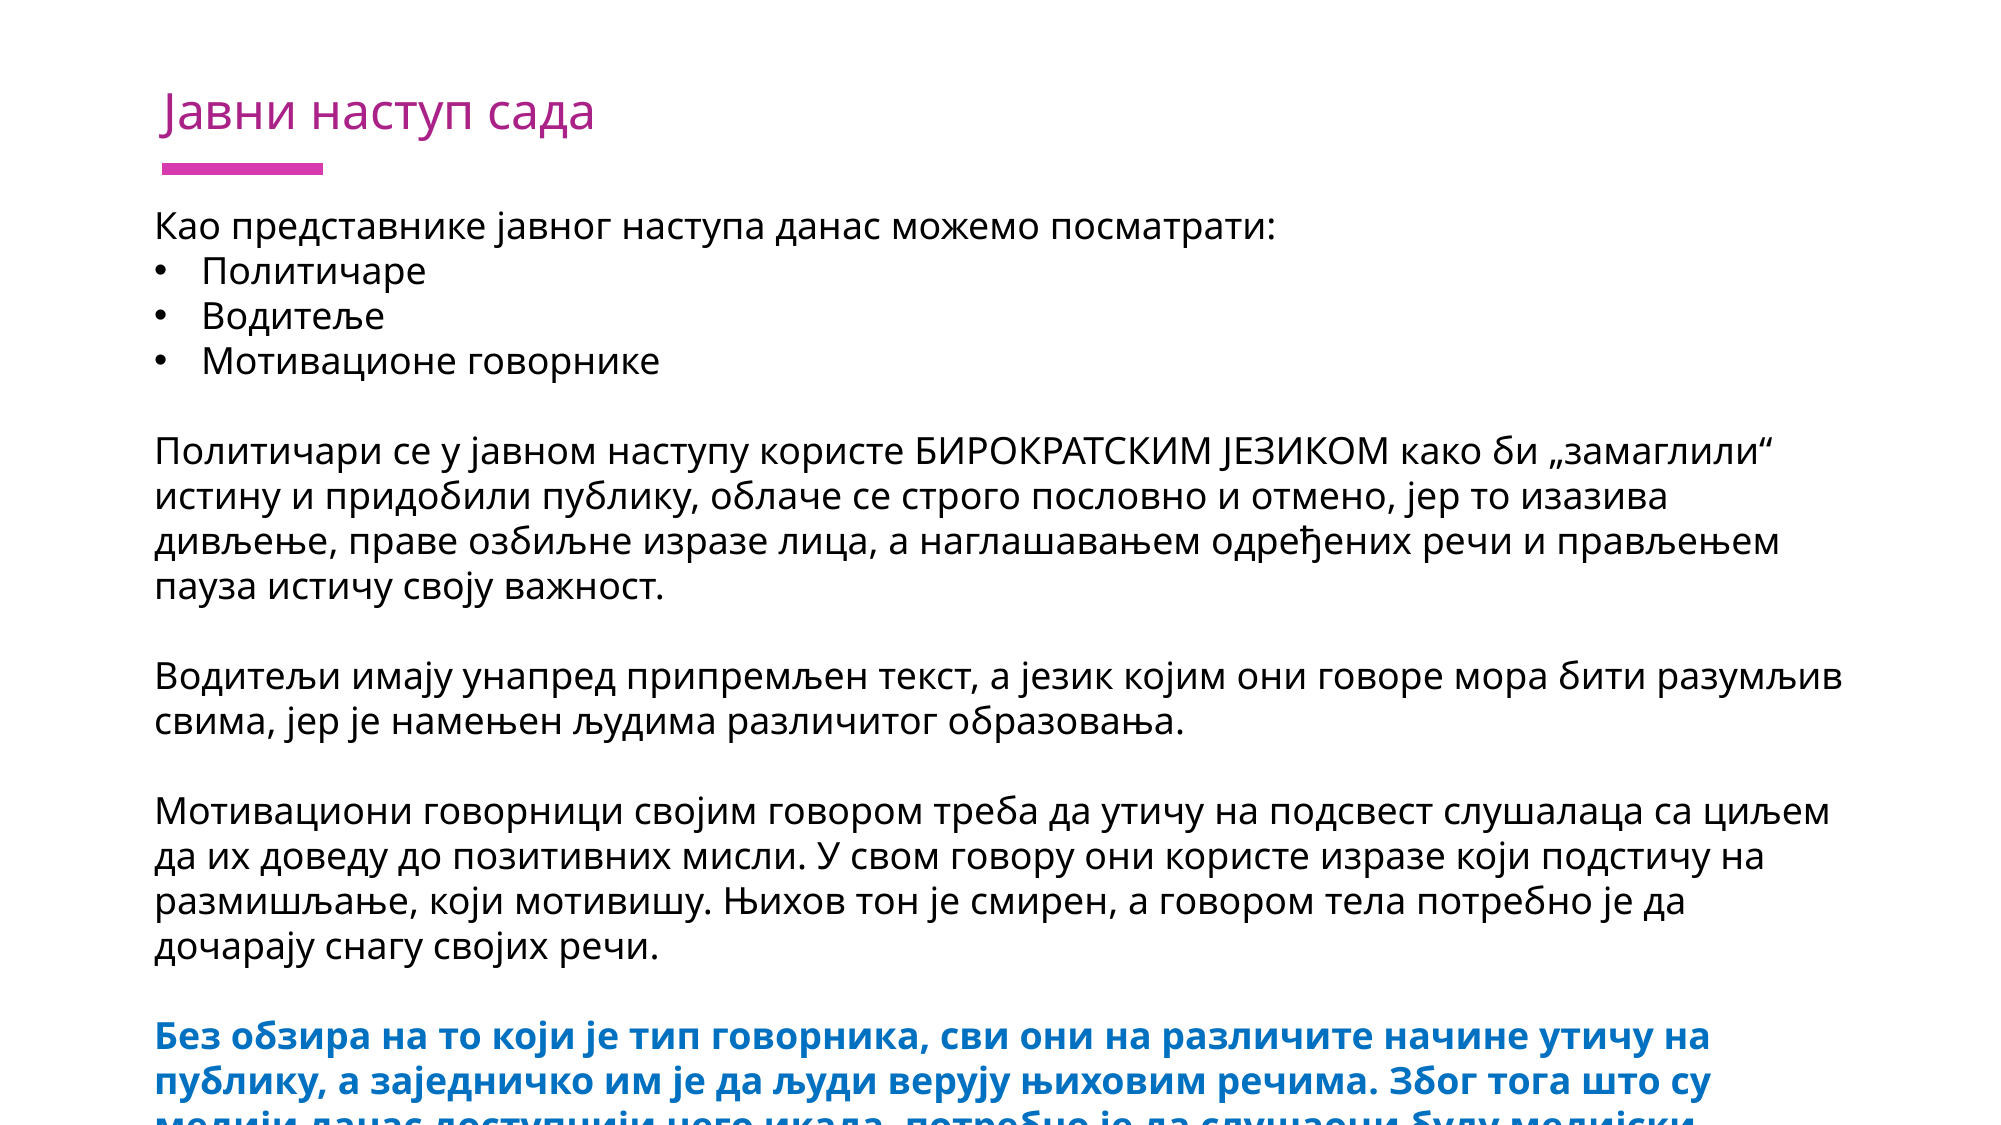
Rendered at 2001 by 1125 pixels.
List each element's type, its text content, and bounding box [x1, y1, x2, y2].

text_box Као представнике јавног наступа данас можемо посматрати: Политичаре Водитеље Мотивационе говорнике Политичари се у јавном наступу користе БИРОКРАТСКИМ ЈЕЗИКОМ како би „замаглили“ истину и придобили публику, облаче се строго пословно и отмено, јер то изазива дивљење, праве озбиљне изразе лица, а наглашавањем одређених речи и прављењем пауза истичу своју важност. Водитељи имају унапред припремљен текст, а језик којим они говоре мора бити разумљив свима, јер је намењен људима различитог образовања. Мотивациони говорници својим говором треба да утичу на подсвест слушалаца са циљем да их доведу до позитивних мисли. У свом говору они користе изразе који подстичу на размишљање, који мотивишу. Њихов тон је смирен, а говором тела потребно је да дочарају снагу својих речи. Без обзира на то који је тип говорника, сви они на различите начине утичу на публику, а заједничко им је да људи верују њиховим речима. Због тога што су медији данас доступнији него икада, потребно је да слушаоци буду медијски писмени. [139, 194, 1861, 1125]
text_box Јавни наступ сада [148, 72, 1194, 148]
